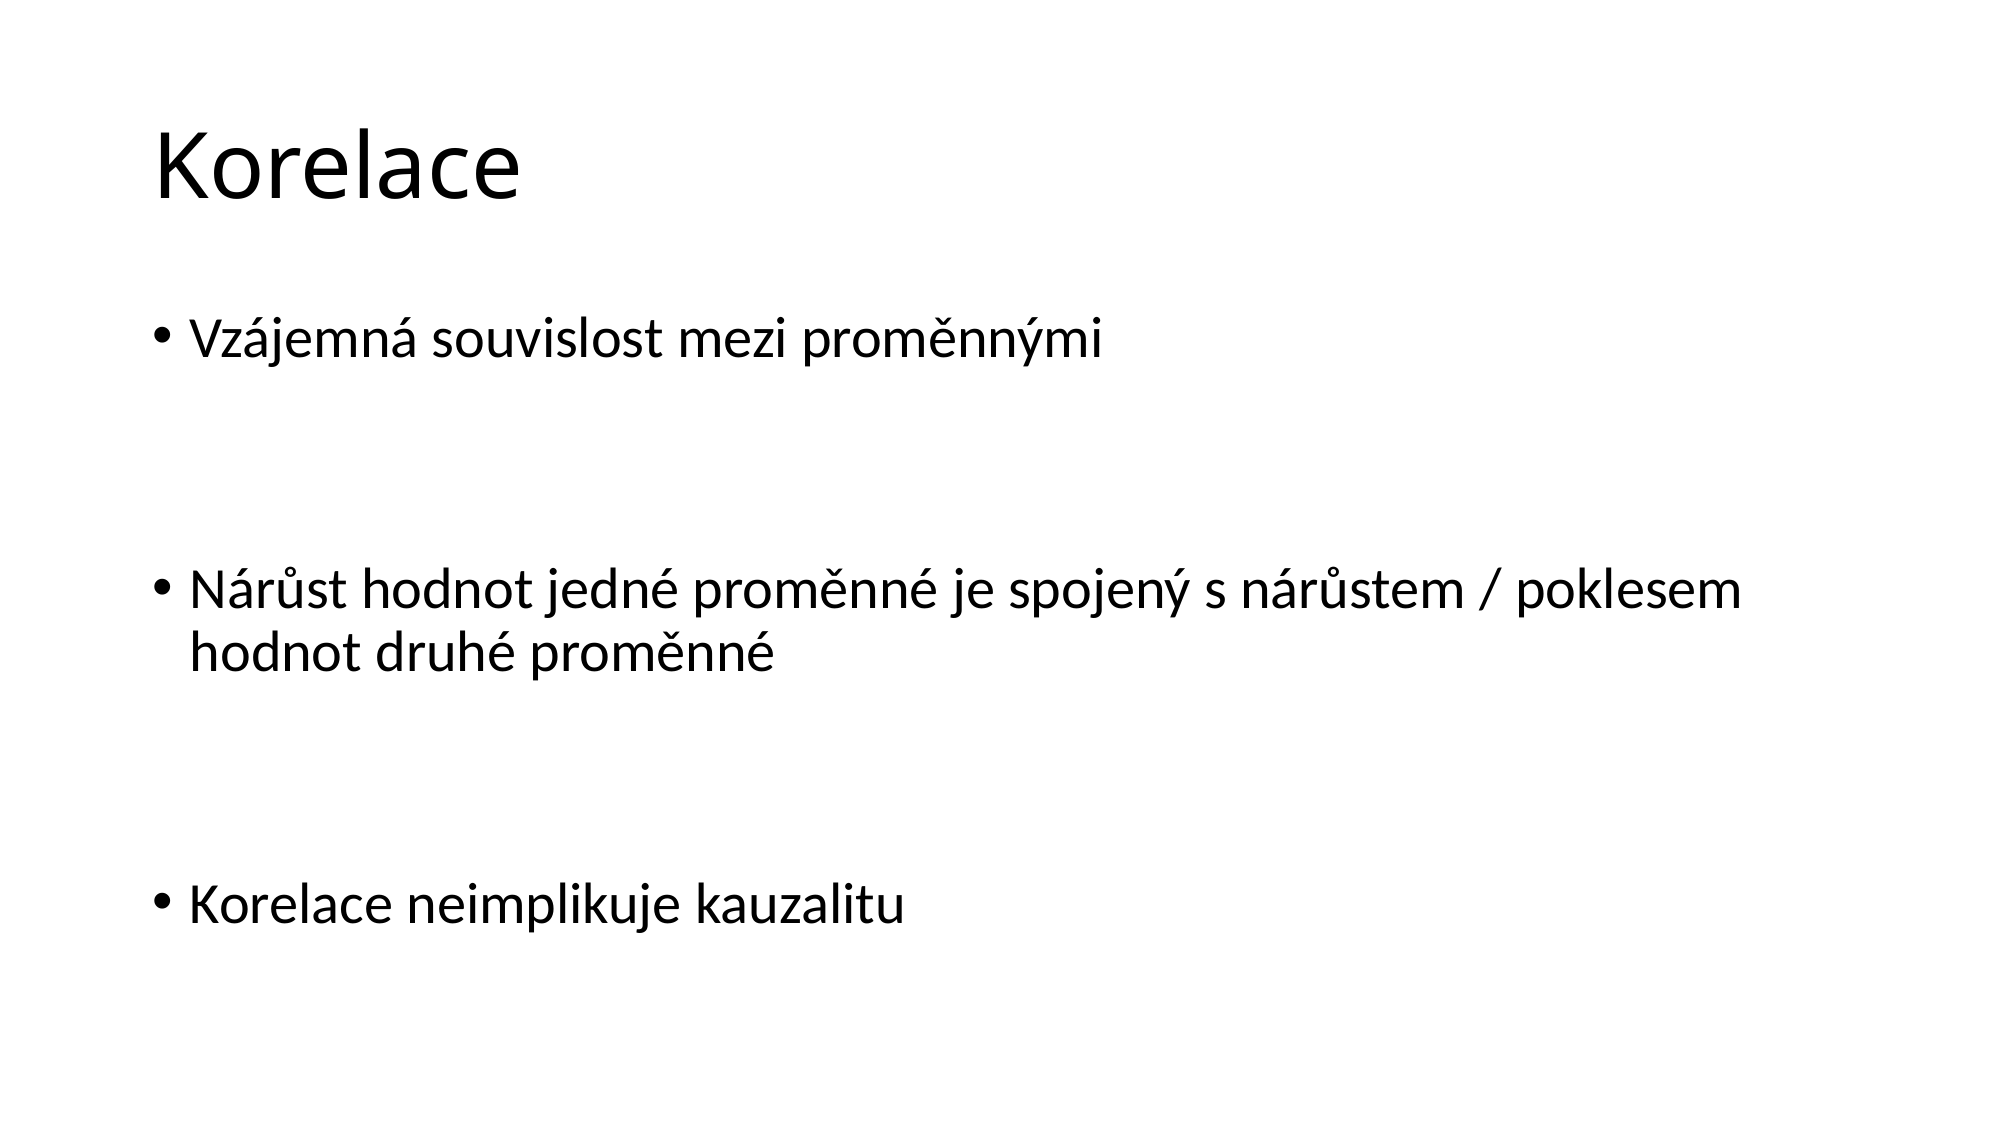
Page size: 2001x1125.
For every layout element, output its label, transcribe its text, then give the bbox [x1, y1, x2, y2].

title Korelace [137, 59, 1863, 278]
list Vzájemná souvislost mezi proměnnými Nárůst hodnot jedné proměnné je spojený s nárůstem / poklesem hodnot druhé proměnné Korelace neimplikuje kauzalitu [137, 299, 1863, 1014]
